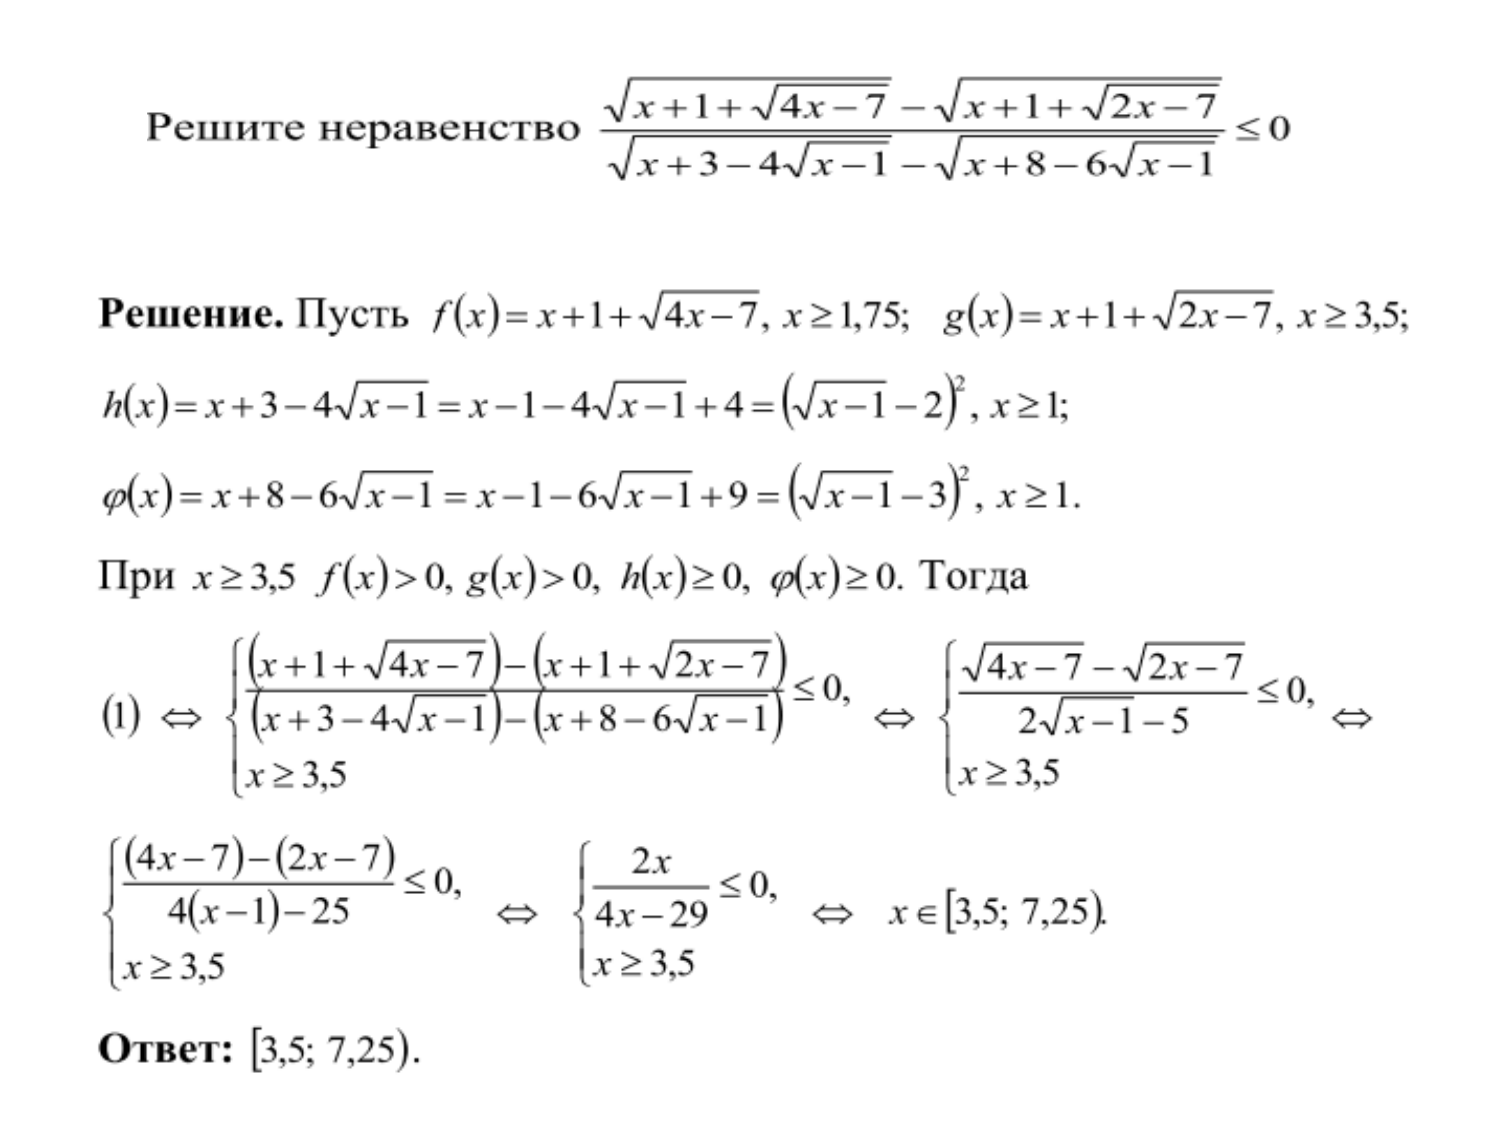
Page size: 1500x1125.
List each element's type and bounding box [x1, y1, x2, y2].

picture [147, 66, 1318, 209]
list [76, 278, 1459, 1083]
